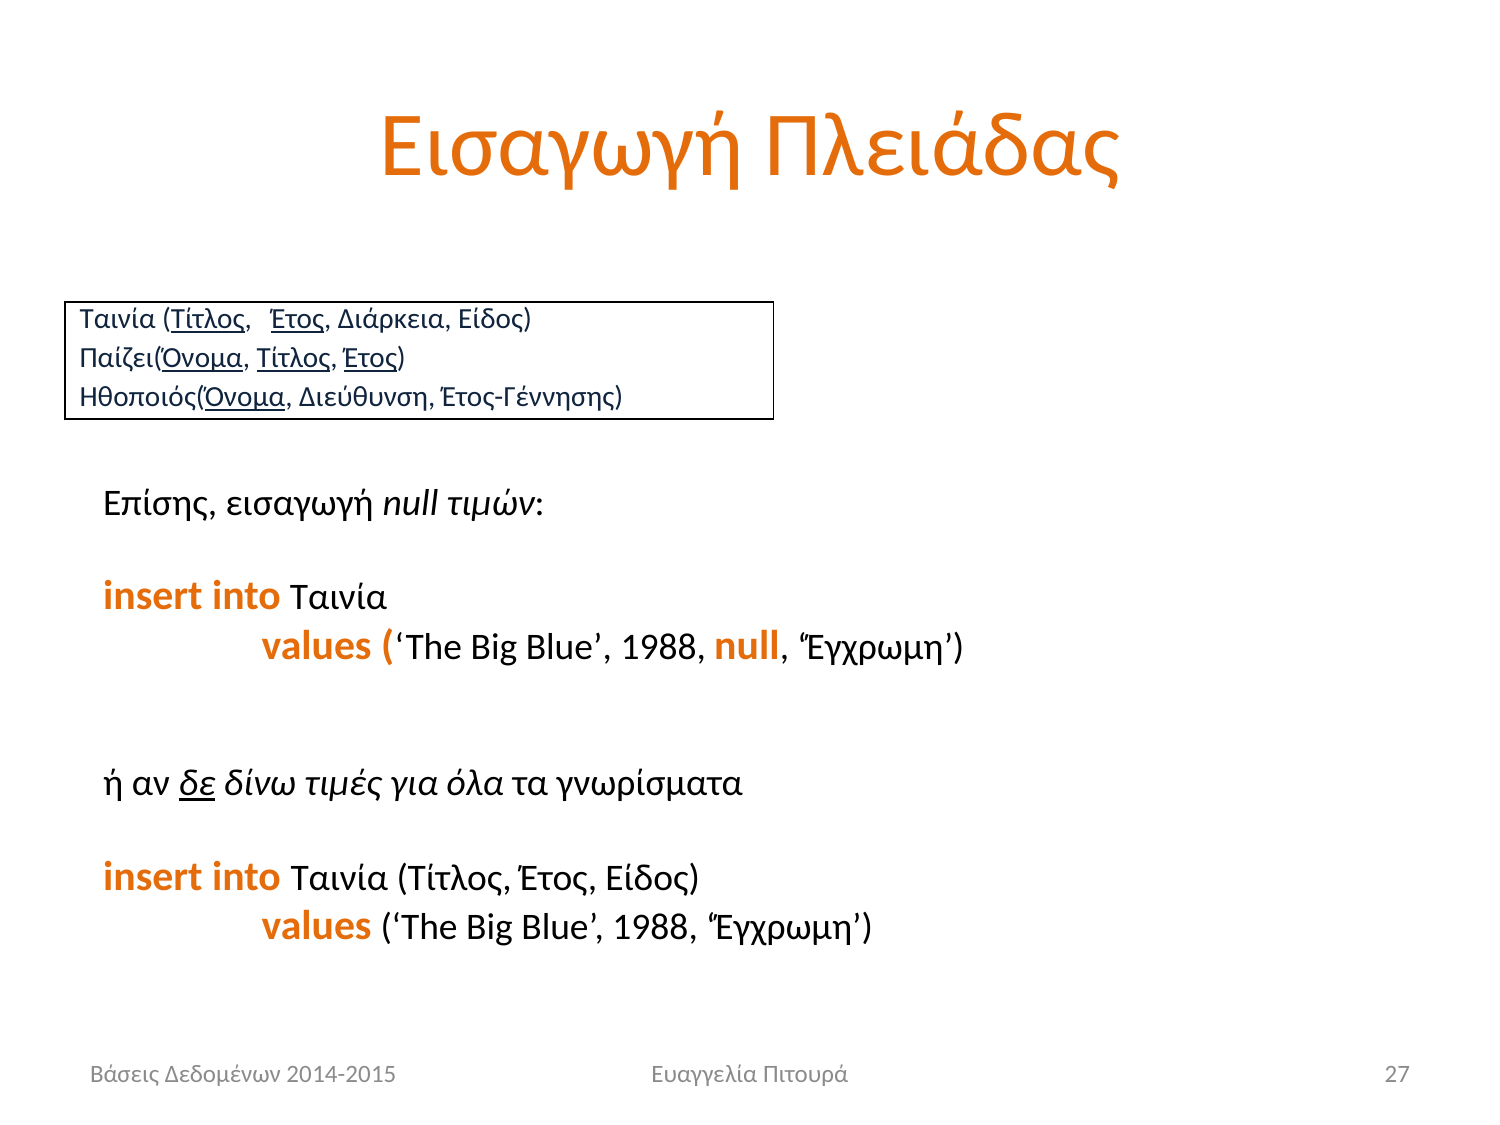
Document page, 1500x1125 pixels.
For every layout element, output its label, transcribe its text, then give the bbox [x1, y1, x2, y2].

slide_number Βάσεις Δεδομένων 2014-2015 [75, 1042, 425, 1103]
footer Ευαγγελία Πιτουρά [512, 1042, 988, 1103]
text_box Ταινία (Τίτλος, Έτος, Διάρκεια, Είδος) Παίζει(Όνομα, Τίτλος, Έτος) Ηθοποιός(Όνομα, Διεύθυνση, Έτος-Γέννησης) [64, 301, 774, 419]
text_box Επίσης, εισαγωγή null τιμών: insert into Ταινία values (‘The Big Blue’, 1988, null, ‘Έγχρωμη’) ή αν δε δίνω τιμές για όλα τα γνωρίσματα insert into Ταινία (Τίτλος, Έτος, Είδος) values (‘The Big Blue’, 1988, ‘Έγχρωμη’) [88, 470, 1248, 1001]
title Εισαγωγή Πλειάδας [75, 45, 1425, 233]
slide_number 27 [1074, 1042, 1425, 1103]
